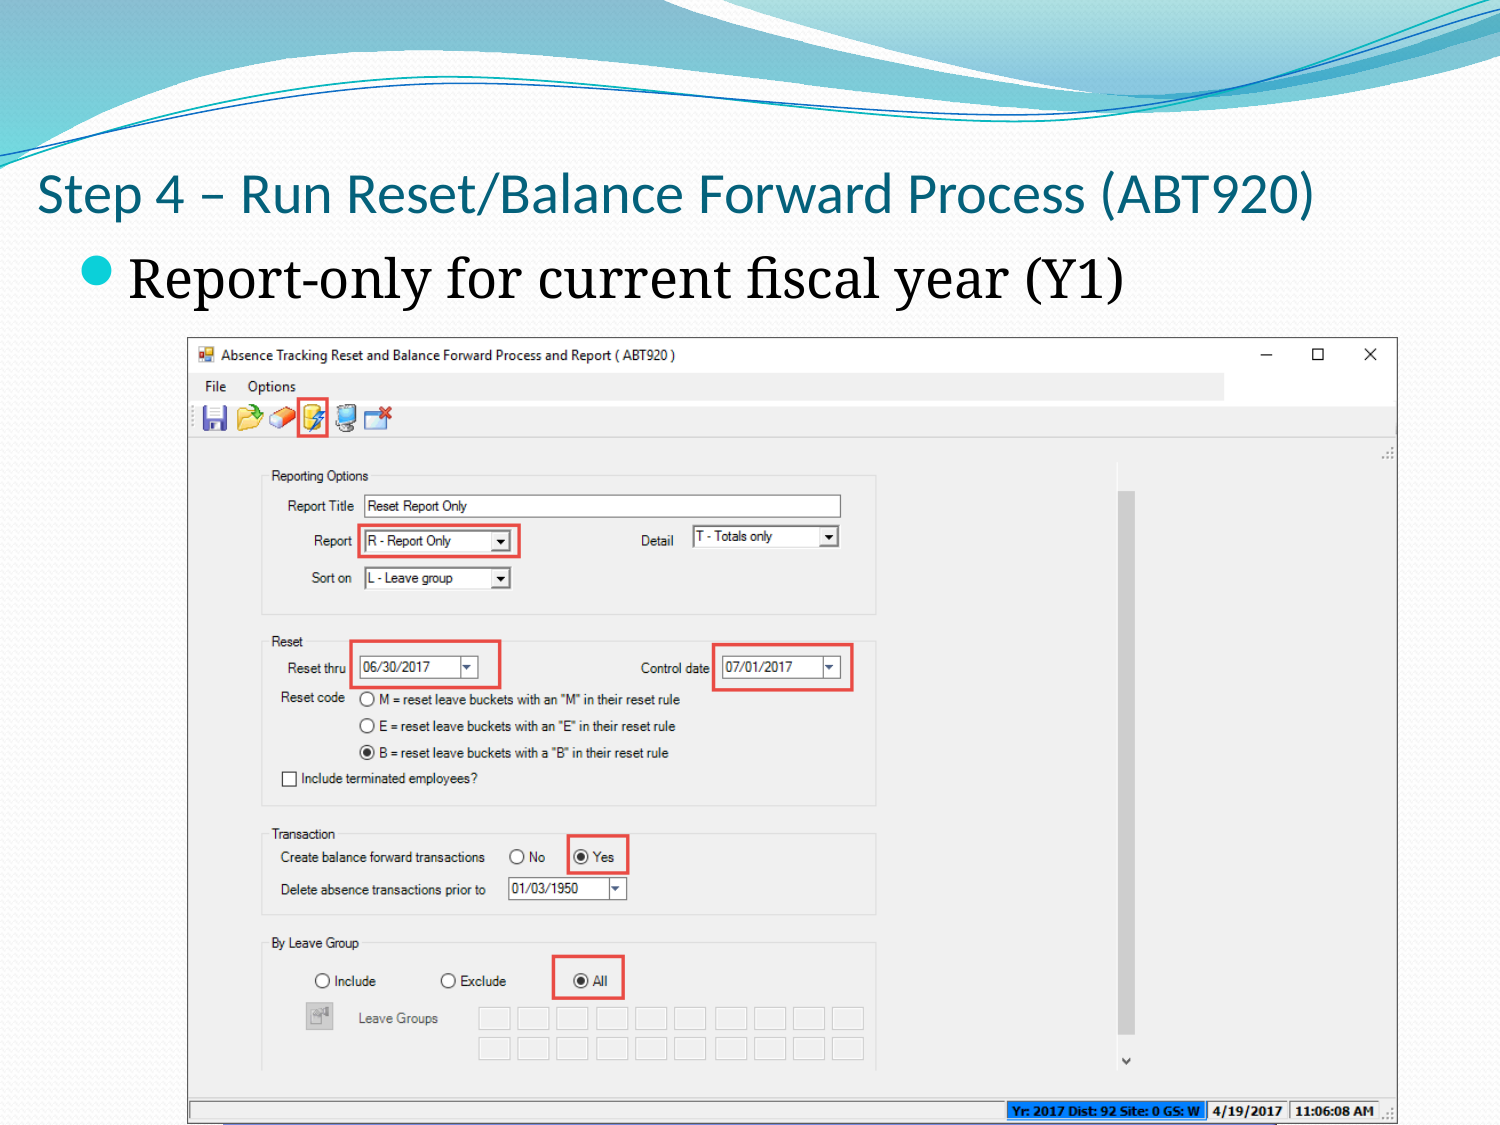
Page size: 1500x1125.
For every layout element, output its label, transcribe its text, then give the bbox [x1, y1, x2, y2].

list Report-only for current fiscal year (Y1) [62, 237, 1475, 1024]
picture [187, 337, 1398, 1124]
title Step 4 – Run Reset/Balance Forward Process (ABT920) [37, 37, 1475, 225]
